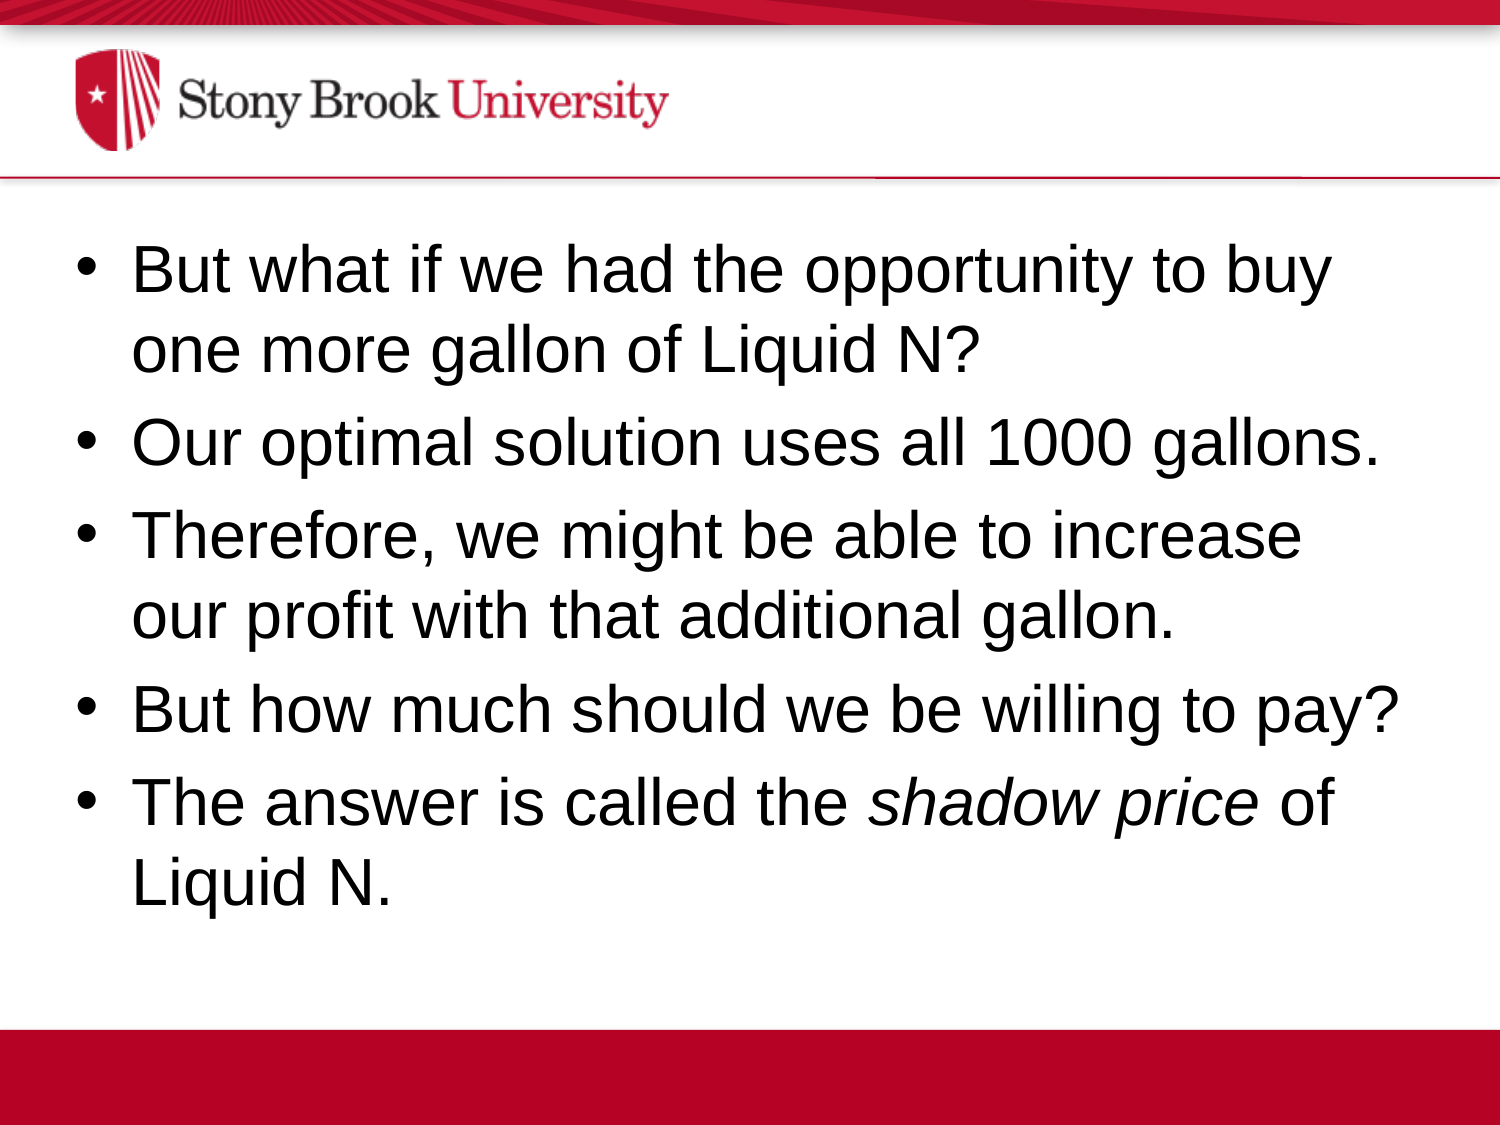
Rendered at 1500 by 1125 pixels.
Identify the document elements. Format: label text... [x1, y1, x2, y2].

picture [0, 0, 1500, 25]
list But what if we had the opportunity to buy one more gallon of Liquid N? Our optimal solution uses all 1000 gallons. Therefore, we might be able to increase our profit with that additional gallon. But how much should we be willing to pay? The answer is called the shadow price of Liquid N. [75, 218, 1426, 961]
